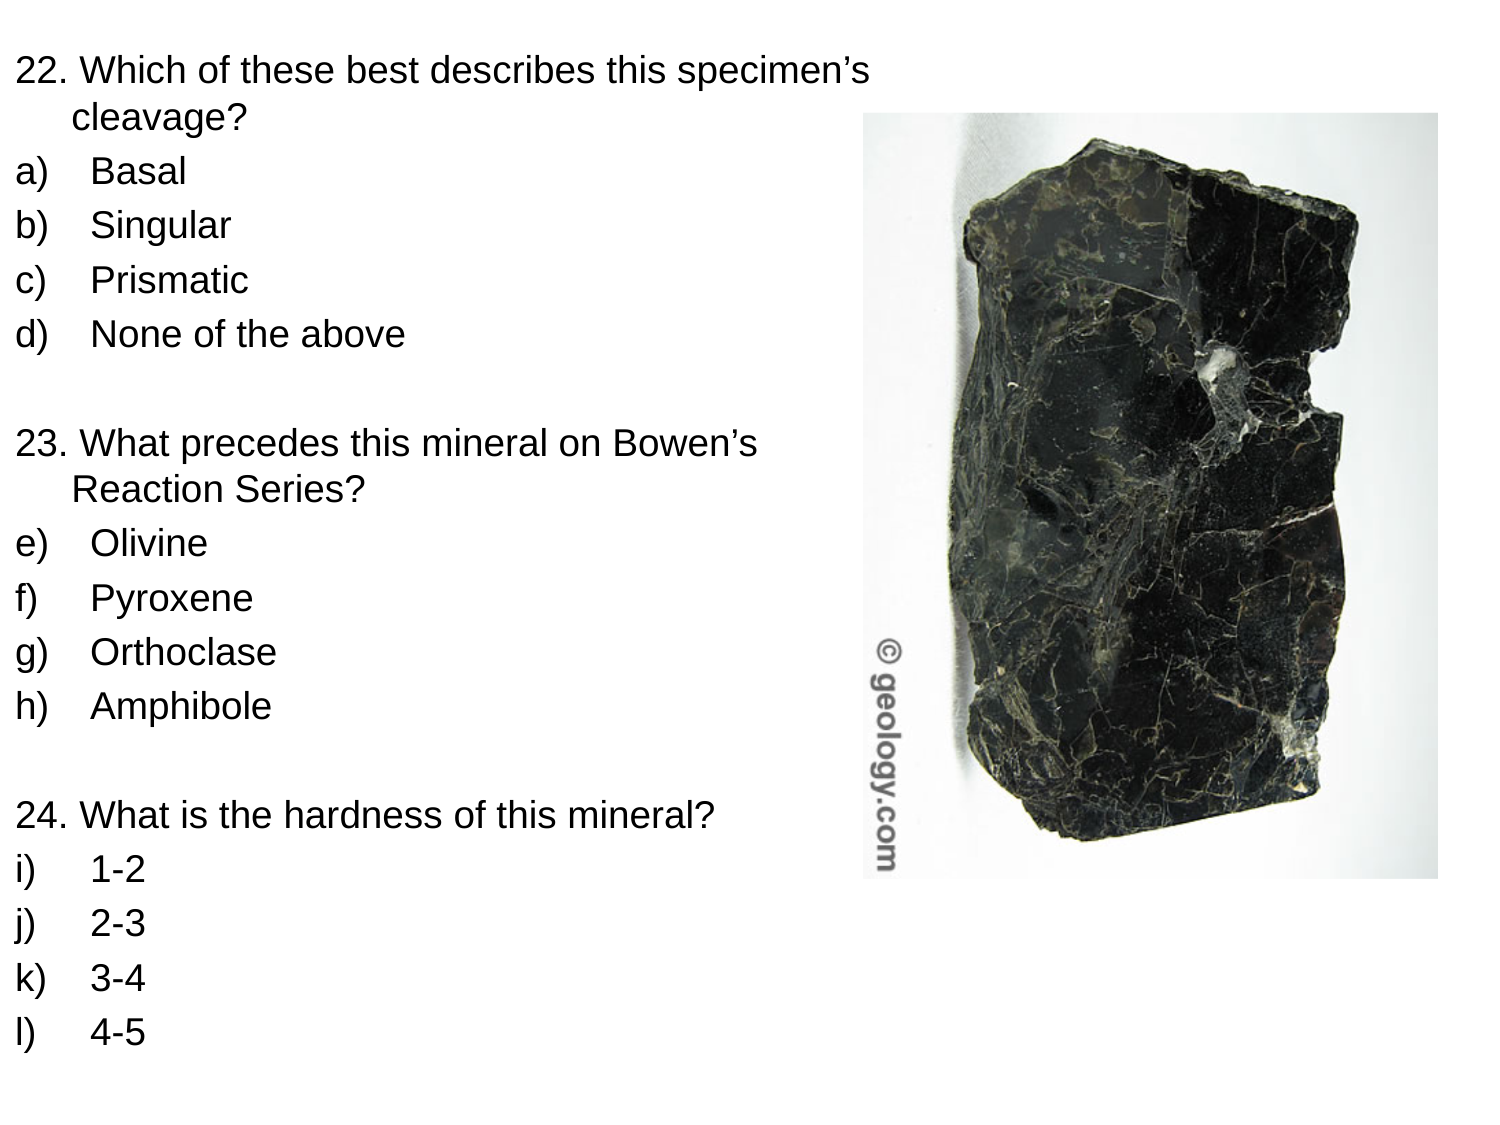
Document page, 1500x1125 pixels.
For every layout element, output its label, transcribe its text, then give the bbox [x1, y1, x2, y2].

picture [766, 113, 1500, 878]
list 22. Which of these best describes this specimen’s cleavage? Basal Singular Prismatic None of the above 23. What precedes this mineral on Bowen’s Reaction Series? Olivine Pyroxene Orthoclase Amphibole 24. What is the hardness of this mineral? 1-2 2-3 3-4 4-5 [0, 37, 888, 1071]
